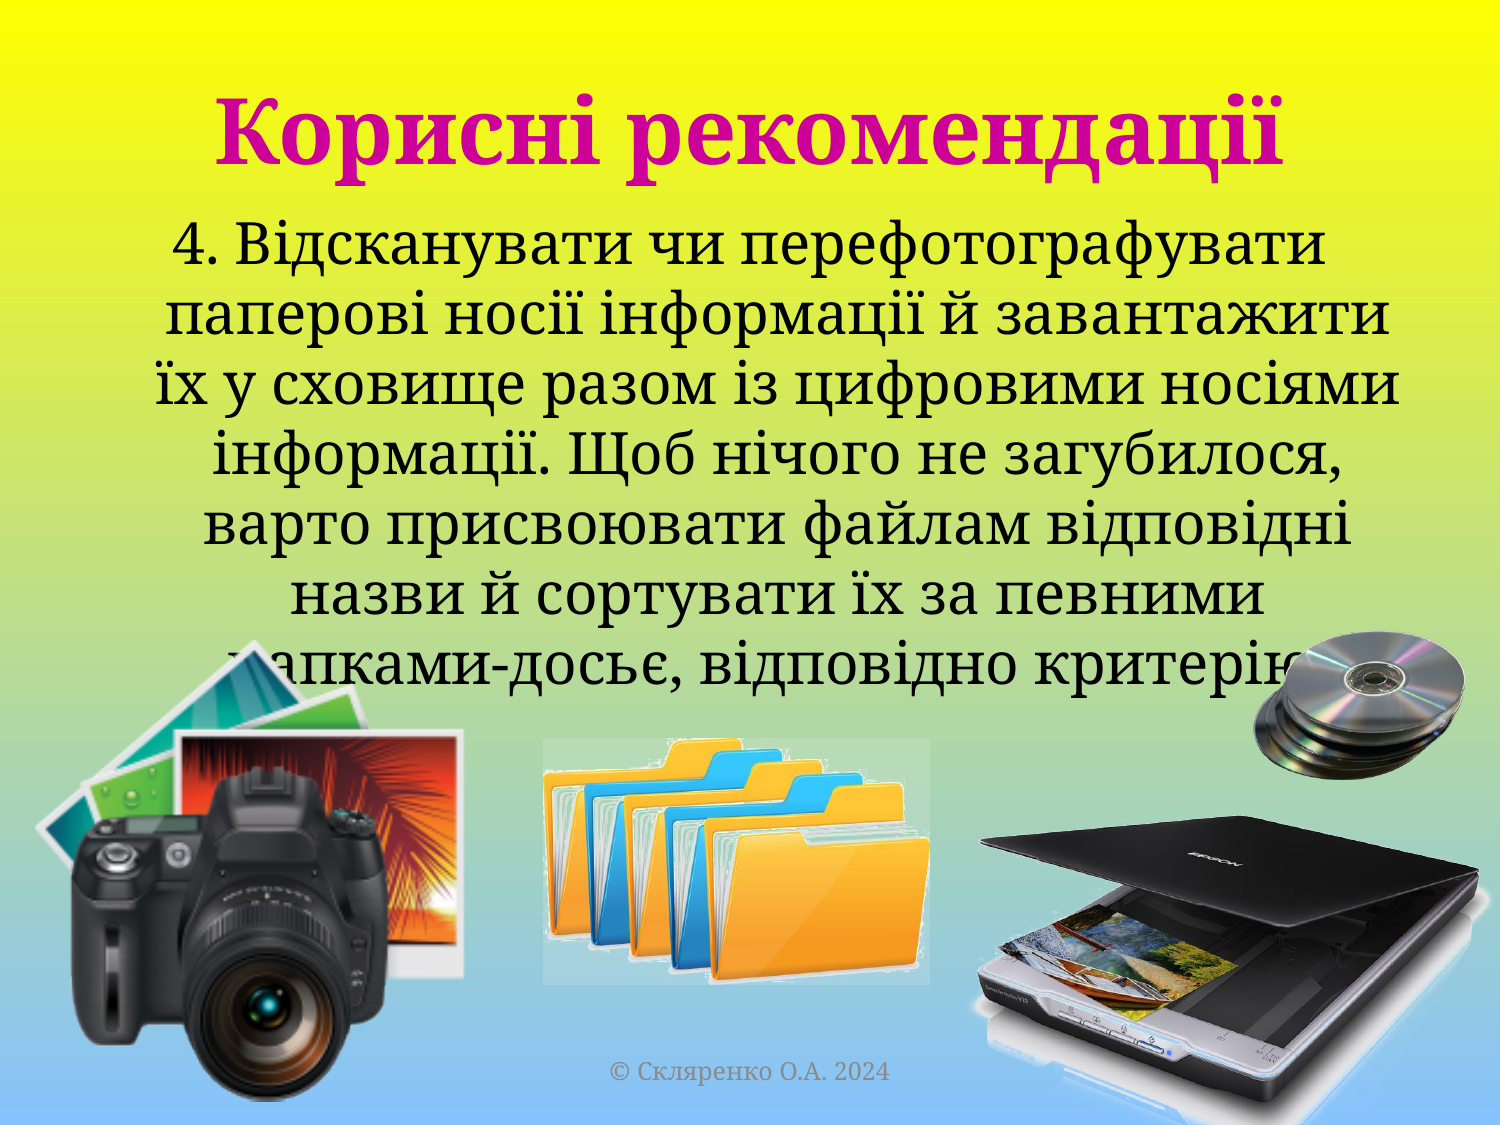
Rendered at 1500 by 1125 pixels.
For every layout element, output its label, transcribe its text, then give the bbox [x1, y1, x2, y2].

picture [949, 796, 1500, 1125]
title Корисні рекомендації [75, 45, 1425, 199]
picture [34, 640, 469, 1102]
footer © Скляренко О.А. 2024 [512, 1042, 943, 1103]
list 4. Відсканувати чи перефотографувати паперові носії інформації й завантажити їх у сховище разом із цифровими носіями інформації. Щоб нічого не загубилося, варто присвоювати файлам відповідні назви й сортувати їх за певними папками-досьє, відповідно критерію. [75, 199, 1425, 727]
picture [543, 738, 931, 985]
picture [1253, 629, 1466, 780]
